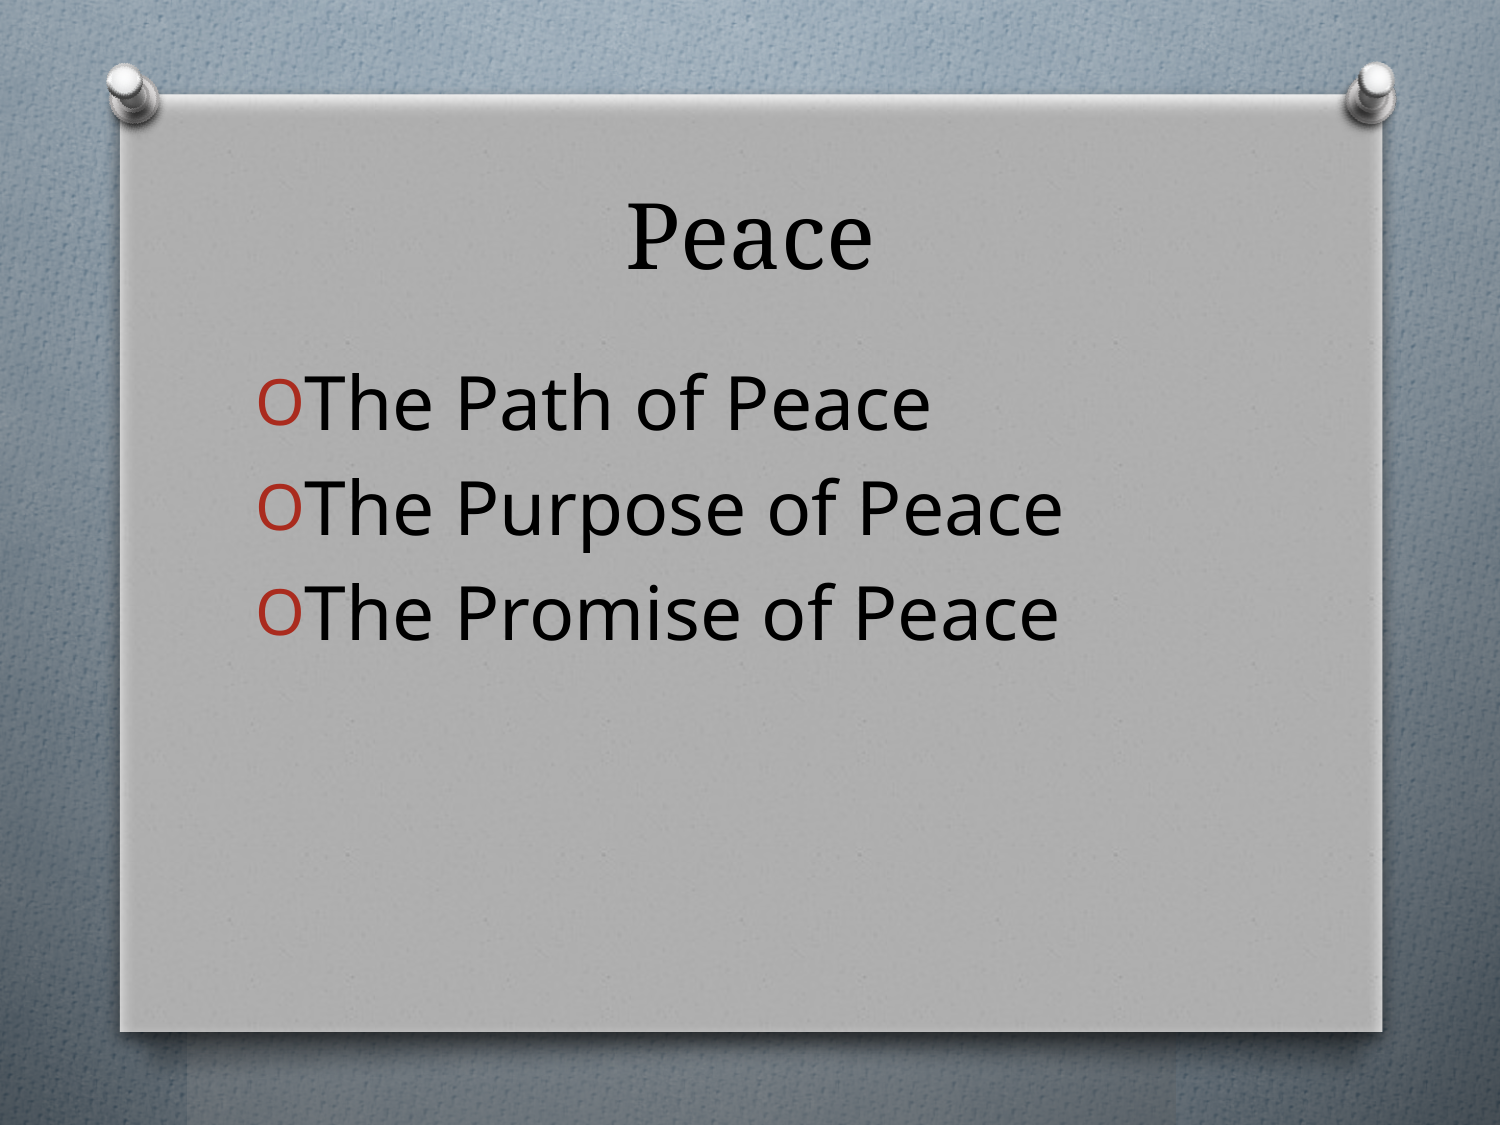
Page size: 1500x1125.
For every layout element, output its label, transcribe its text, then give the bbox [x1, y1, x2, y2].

picture [75, 29, 198, 153]
picture [1317, 35, 1439, 156]
list The Path of Peace The Purpose of Peace The Promise of Peace [240, 347, 1257, 939]
title Peace [179, 134, 1323, 332]
